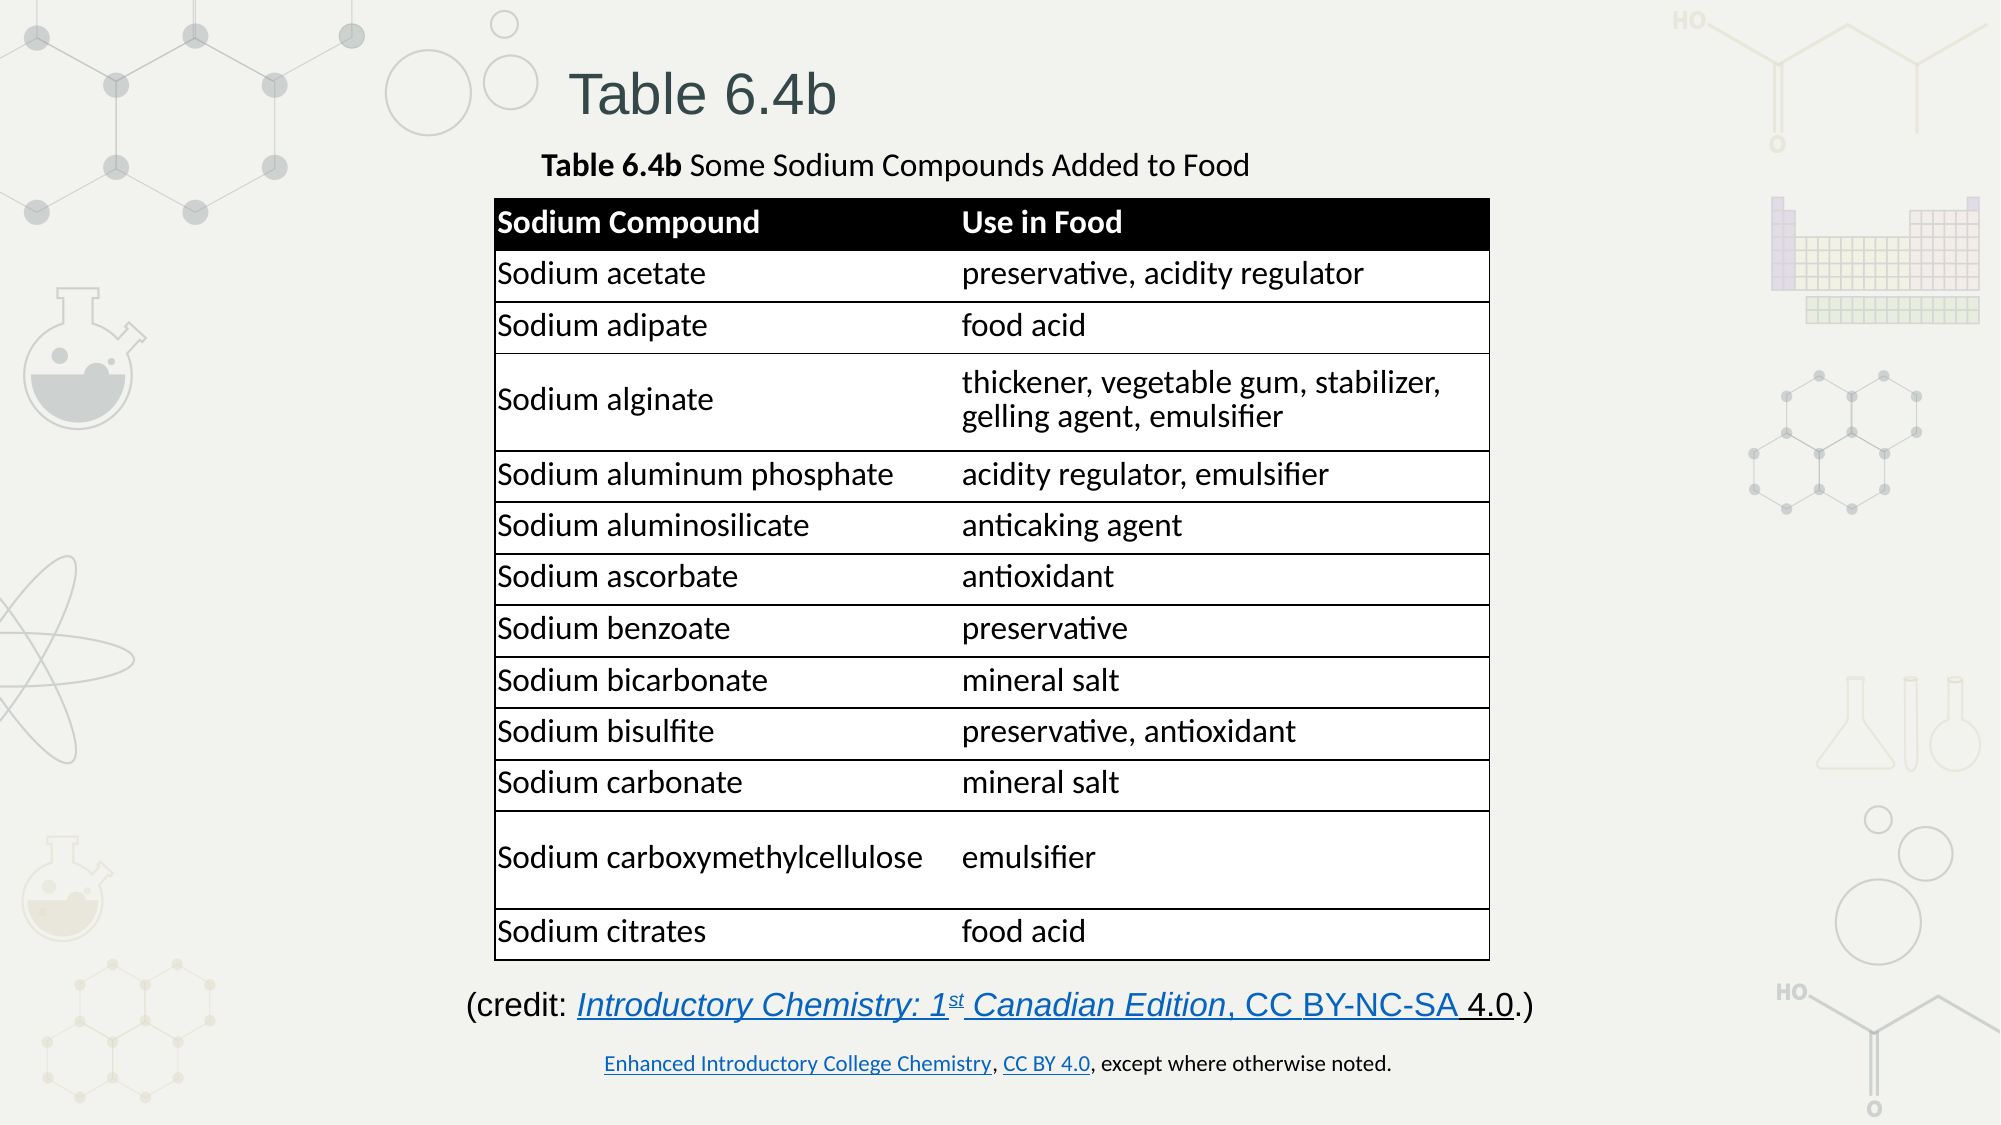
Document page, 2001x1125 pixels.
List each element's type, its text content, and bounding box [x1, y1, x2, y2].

table_cell Sodium carbonate [496, 761, 960, 810]
table_header Sodium Compound [496, 200, 960, 250]
table_cell preservative, antioxidant [960, 709, 1489, 759]
table_cell mineral salt [960, 658, 1489, 707]
table_cell food acid [960, 910, 1489, 959]
table_cell preservative, acidity regulator [960, 251, 1489, 301]
table_cell thickener, vegetable gum, stabilizer, gelling agent, emulsifier [960, 354, 1489, 450]
table_cell food acid [960, 303, 1489, 353]
picture [0, 0, 2001, 1125]
table_header Use in Food [960, 200, 1489, 250]
table_cell Sodium aluminum phosphate [496, 452, 960, 501]
table_cell Sodium benzoate [496, 606, 960, 656]
title Table 6.4b [553, 29, 1199, 136]
table_cell Sodium carboxymethylcellulose [496, 812, 960, 908]
table_cell acidity regulator, emulsifier [960, 452, 1489, 501]
table_cell Sodium bicarbonate [496, 658, 960, 707]
text_box (credit: Introductory Chemistry: 1st Canadian Edition, CC BY-NC-SA 4.0.) [451, 975, 1550, 1030]
table_cell Sodium adipate [496, 303, 960, 353]
table_cell Sodium ascorbate [496, 555, 960, 604]
table_cell Sodium acetate [496, 251, 960, 301]
text_box Table 6.4b Some Sodium Compounds Added to Food [526, 136, 1671, 191]
table_cell Sodium aluminosilicate [496, 503, 960, 553]
table_cell emulsifier [960, 812, 1489, 908]
table_cell anticaking agent [960, 503, 1489, 553]
table_cell Sodium alginate [496, 354, 960, 450]
table_cell Sodium citrates [496, 910, 960, 959]
table_cell Sodium bisulfite [496, 709, 960, 759]
table_cell antioxidant [960, 555, 1489, 604]
table_cell preservative [960, 606, 1489, 656]
table_cell mineral salt [960, 761, 1489, 810]
